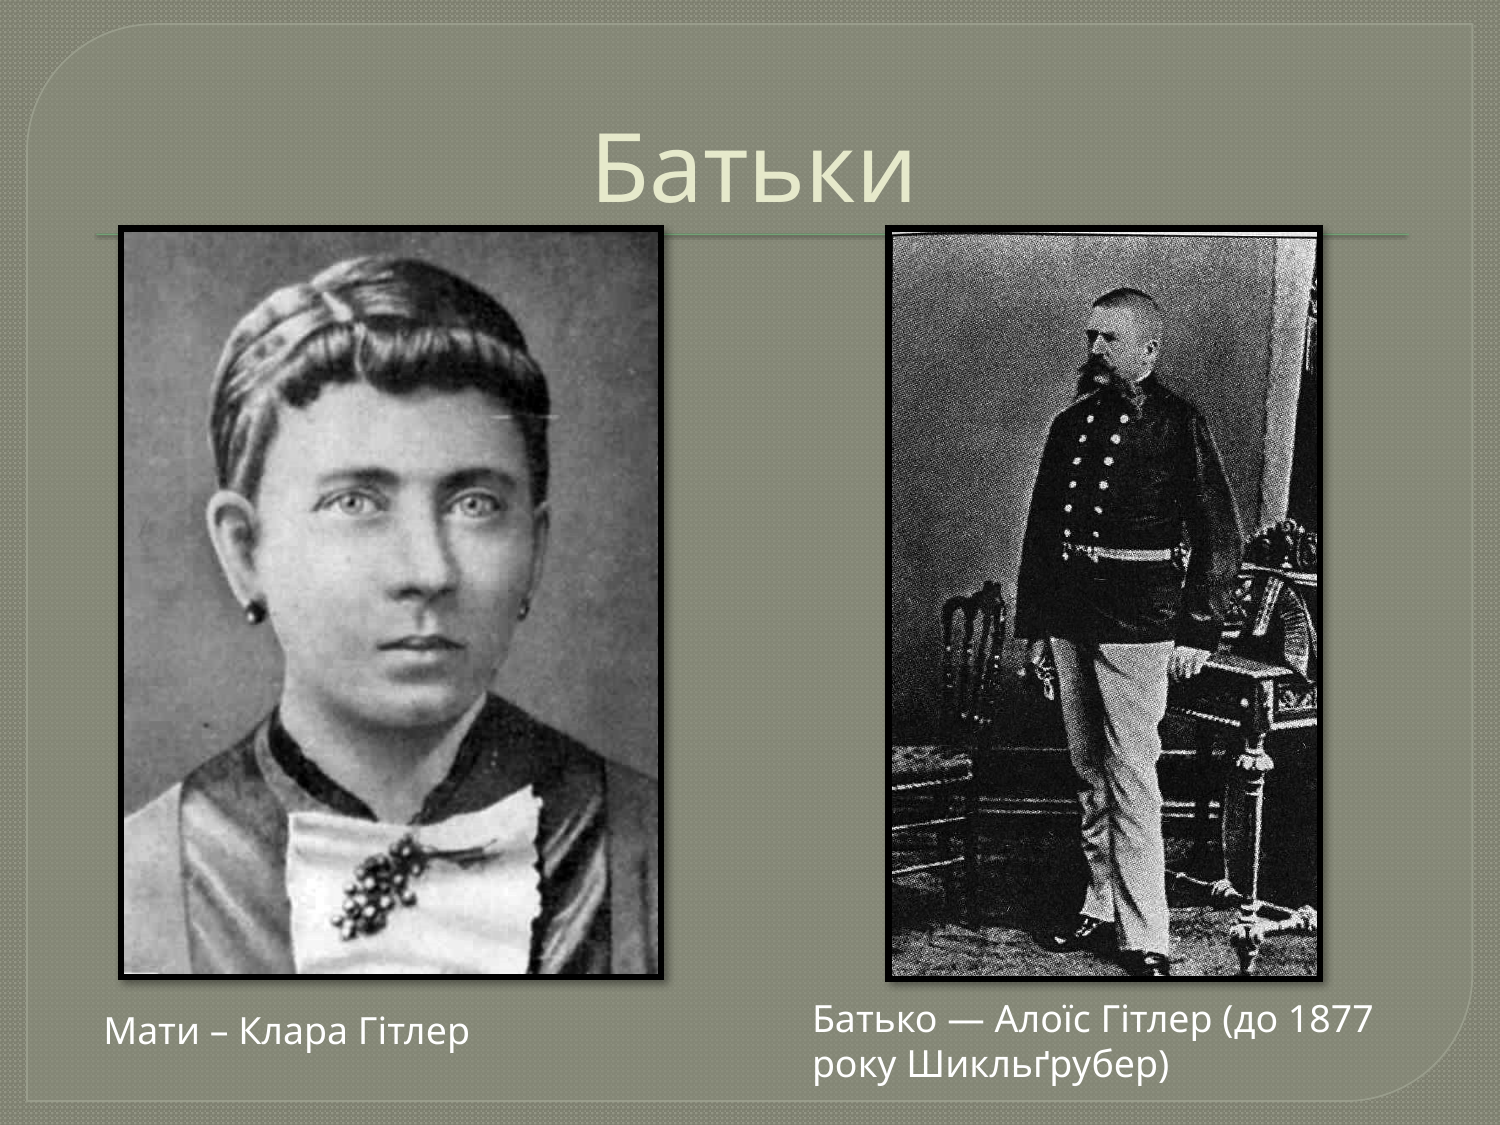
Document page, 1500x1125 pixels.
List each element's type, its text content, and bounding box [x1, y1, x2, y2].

title Батьки [75, 41, 1425, 230]
text_box Батько — Алоїс Гітлер (до 1877 року Шикльґрубер) [797, 987, 1459, 1093]
text_box Мати – Клара Гітлер [88, 999, 691, 1060]
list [123, 231, 659, 975]
picture [891, 231, 1318, 977]
